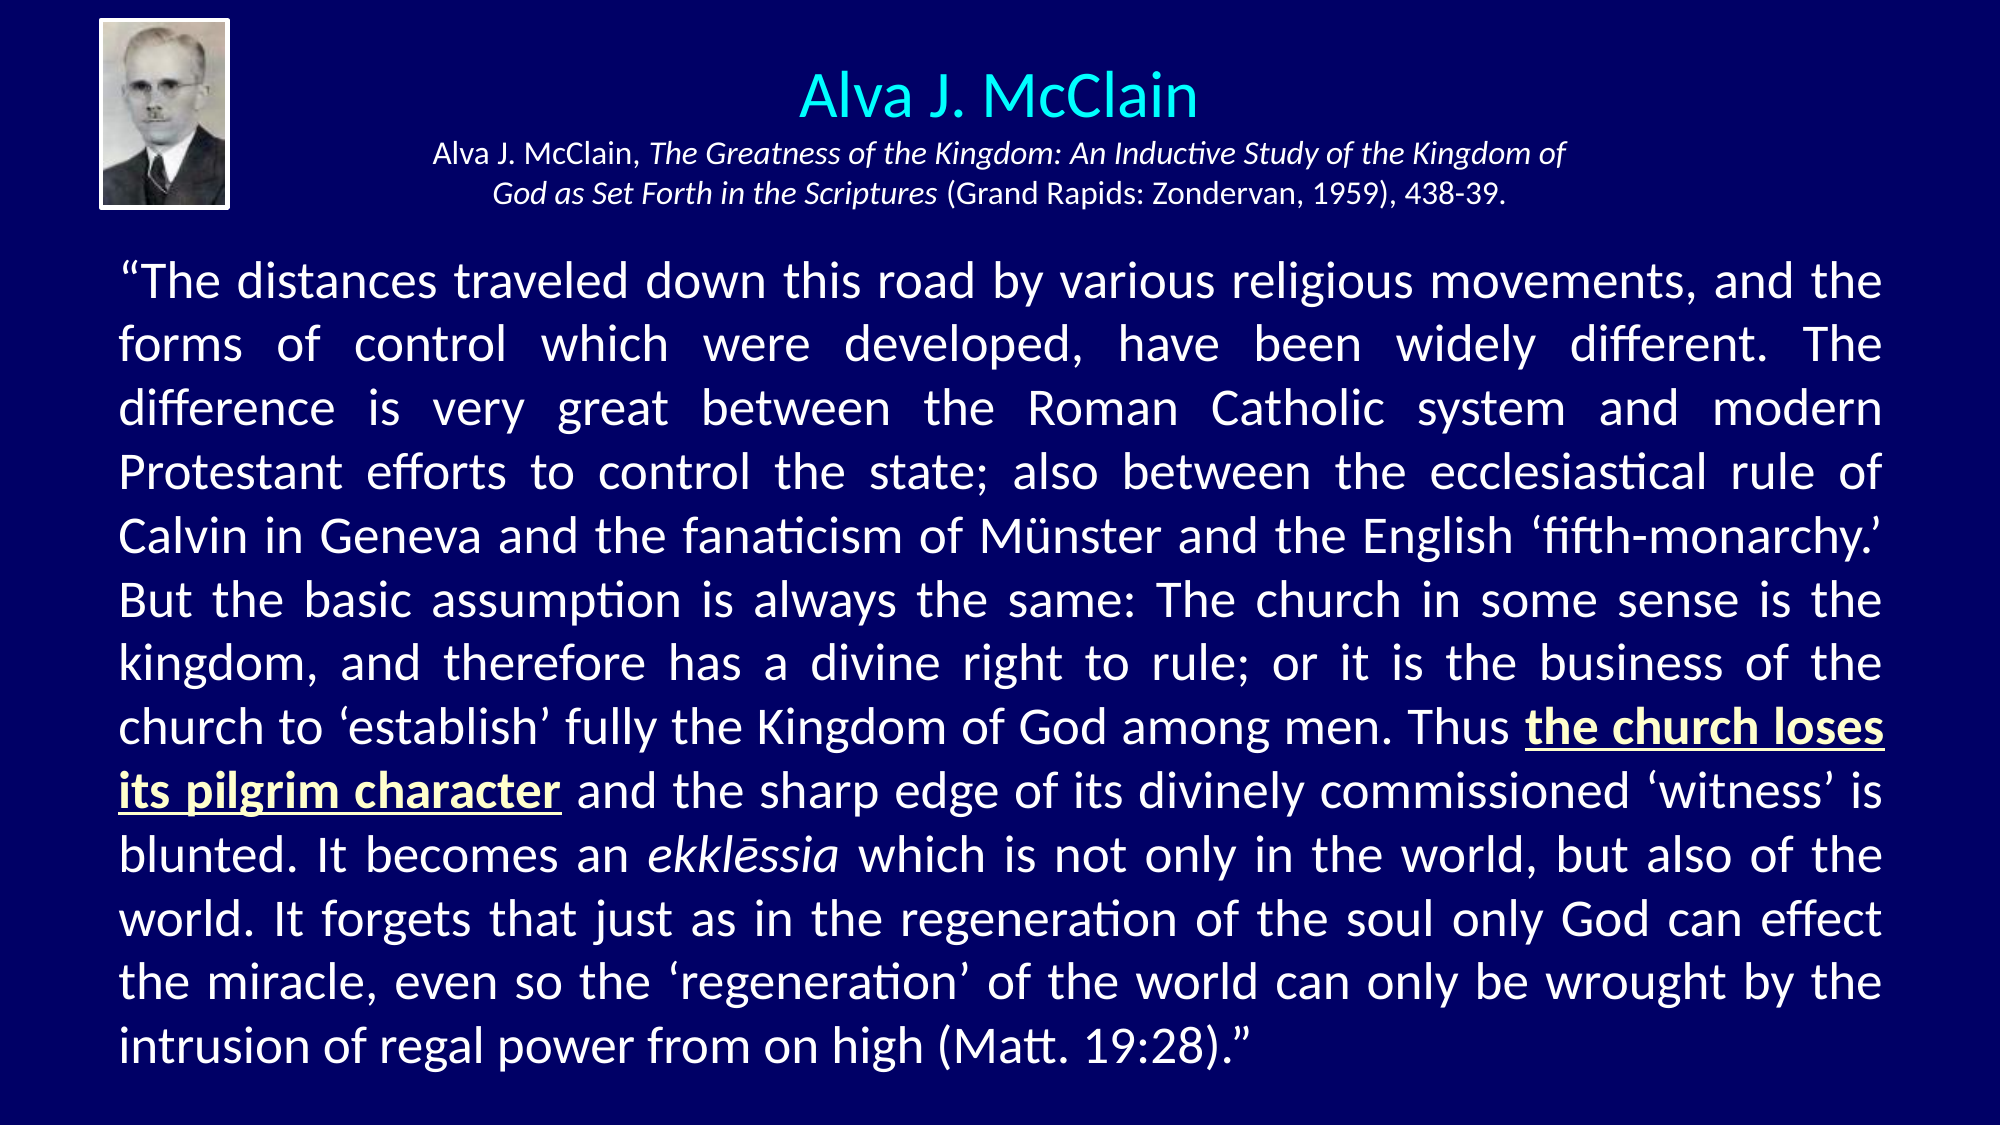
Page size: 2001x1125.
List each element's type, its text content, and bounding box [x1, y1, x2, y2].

picture [103, 22, 226, 206]
title Alva J. McClain Alva J. McClain, The Greatness of the Kingdom: An Inductive Study of the Kingdom of God as Set Forth in the Scriptures (Grand Rapids: Zondervan, 1959), 438-39. [393, 37, 1607, 226]
list “The distances traveled down this road by various religious movements, and the forms of control which were developed, have been widely different. The difference is very great between the Roman Catholic system and modern Protestant efforts to control the state; also between the ecclesiastical rule of Calvin in Geneva and the fanaticism of Münster and the English ‘fifth-monarchy.’ But the basic assumption is always the same: The church in some sense is the kingdom, and therefore has a divine right to rule; or it is the business of the church to ‘establish’ fully the Kingdom of God among men. Thus the church loses its pilgrim character and the sharp edge of its divinely commissioned ‘witness’ is blunted. It becomes an ekklēssia which is not only in the world, but also of the world. It forgets that just as in the regeneration of the soul only God can effect the miracle, even so the ‘regeneration’ of the world can only be wrought by the intrusion of regal power from on high (Matt. 19:28).” [103, 237, 1901, 1026]
